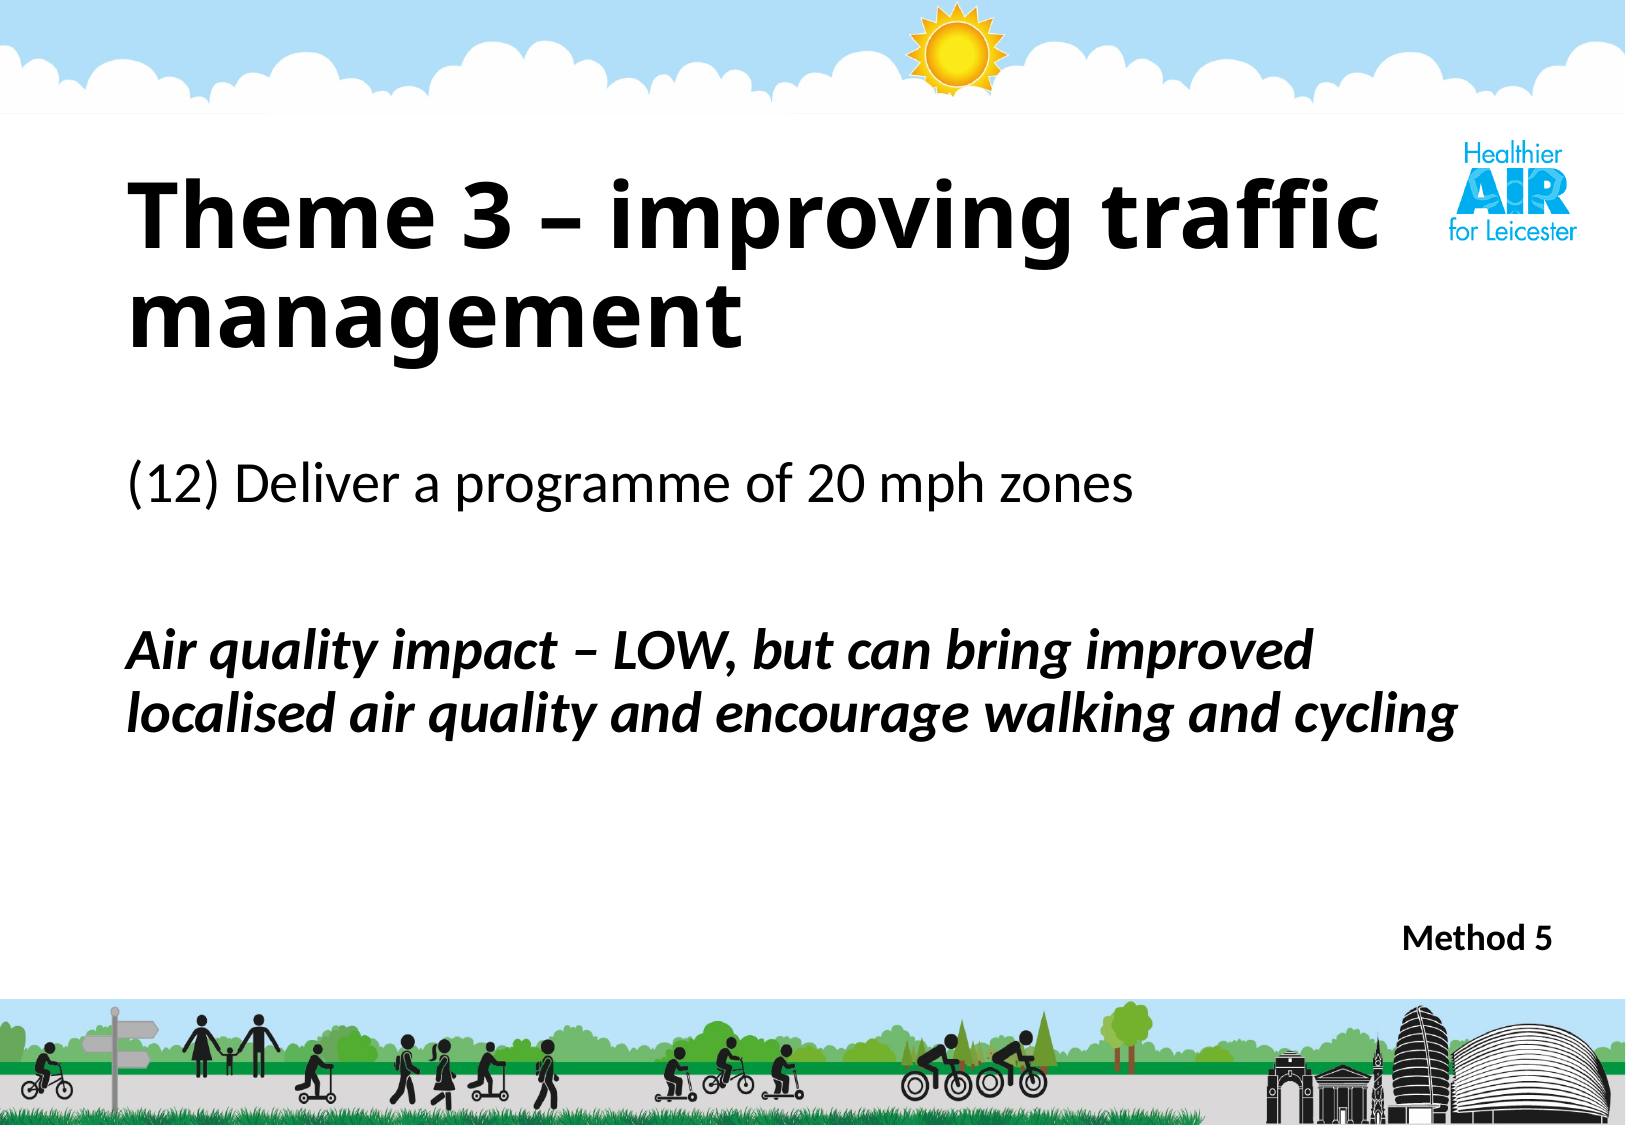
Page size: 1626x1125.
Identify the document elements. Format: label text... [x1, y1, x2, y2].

picture [0, 0, 1625, 114]
picture [1486, 153, 1495, 159]
picture [1468, 154, 1477, 159]
title Theme 3 – improving traffic management [111, 159, 1514, 377]
picture [0, 999, 1626, 1125]
list (12) Deliver a programme of 20 mph zones Air quality impact – LOW, but can bring improved localised air quality and encourage walking and cycling [111, 444, 1514, 1014]
text_box Method 5 [1308, 905, 1569, 965]
picture [1449, 124, 1577, 256]
